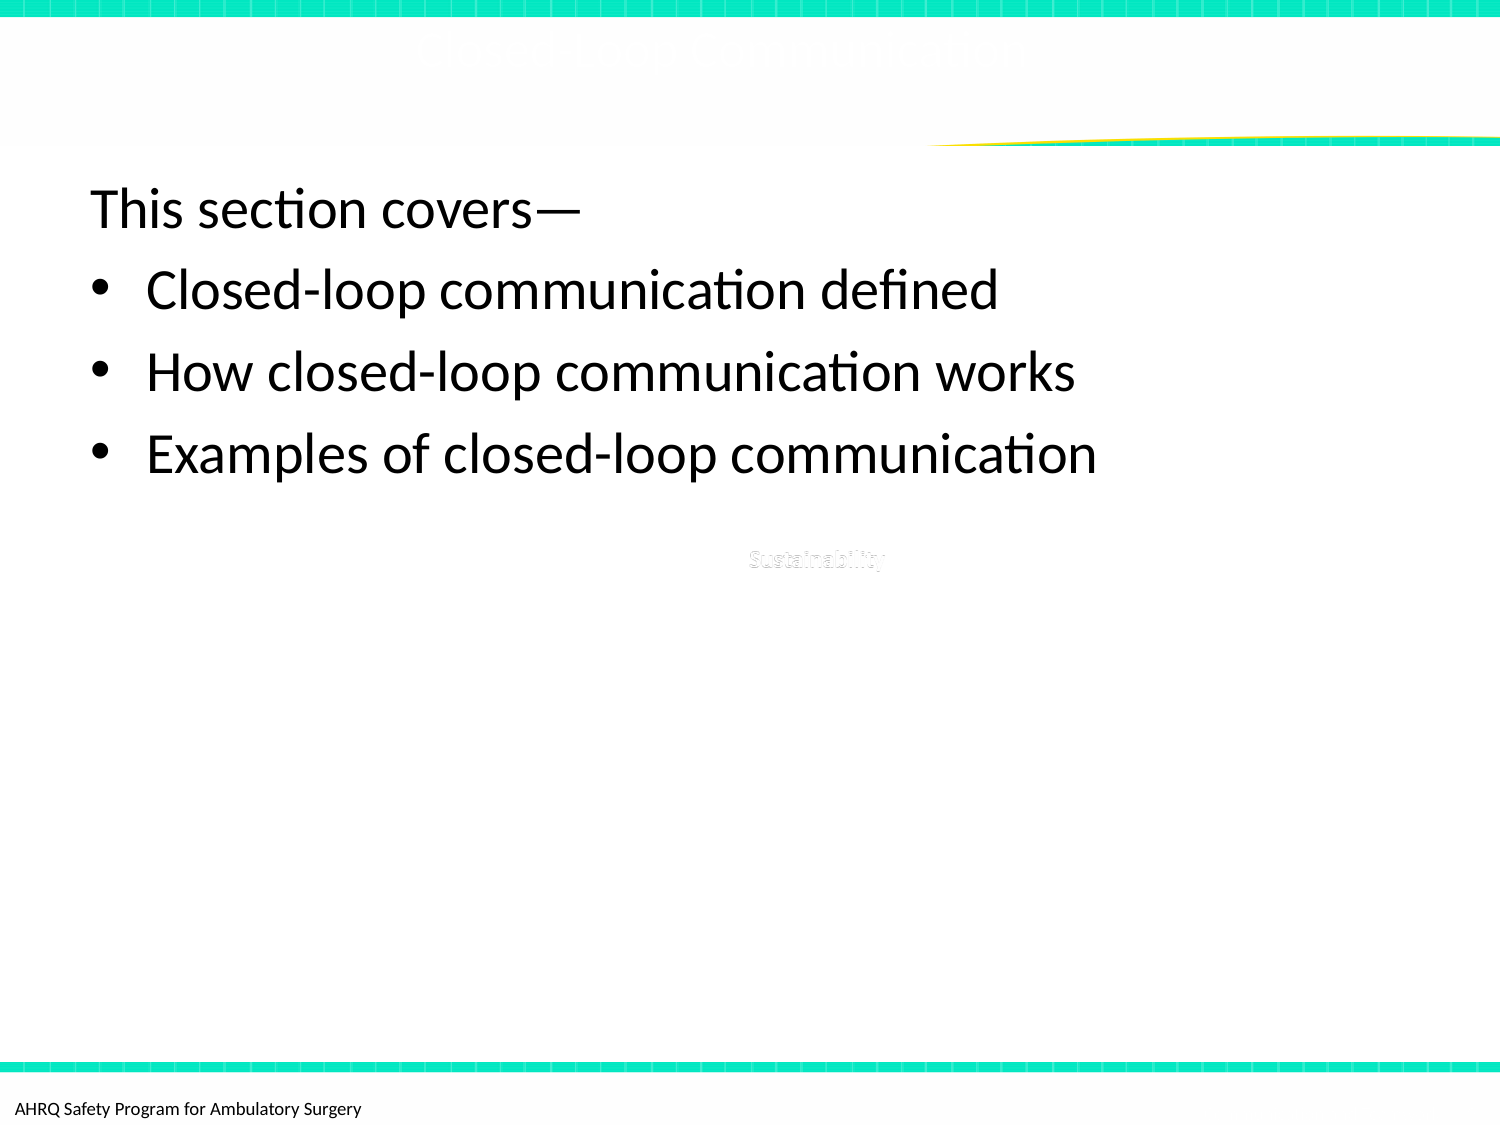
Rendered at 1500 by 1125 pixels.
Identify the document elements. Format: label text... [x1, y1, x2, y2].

list This section covers— Closed-loop communication defined How closed-loop communication works Examples of closed-loop communication [75, 162, 1369, 976]
title Closed-Loop Communication [75, 14, 1369, 151]
picture [0, 0, 1500, 146]
picture [0, 1062, 1500, 1125]
